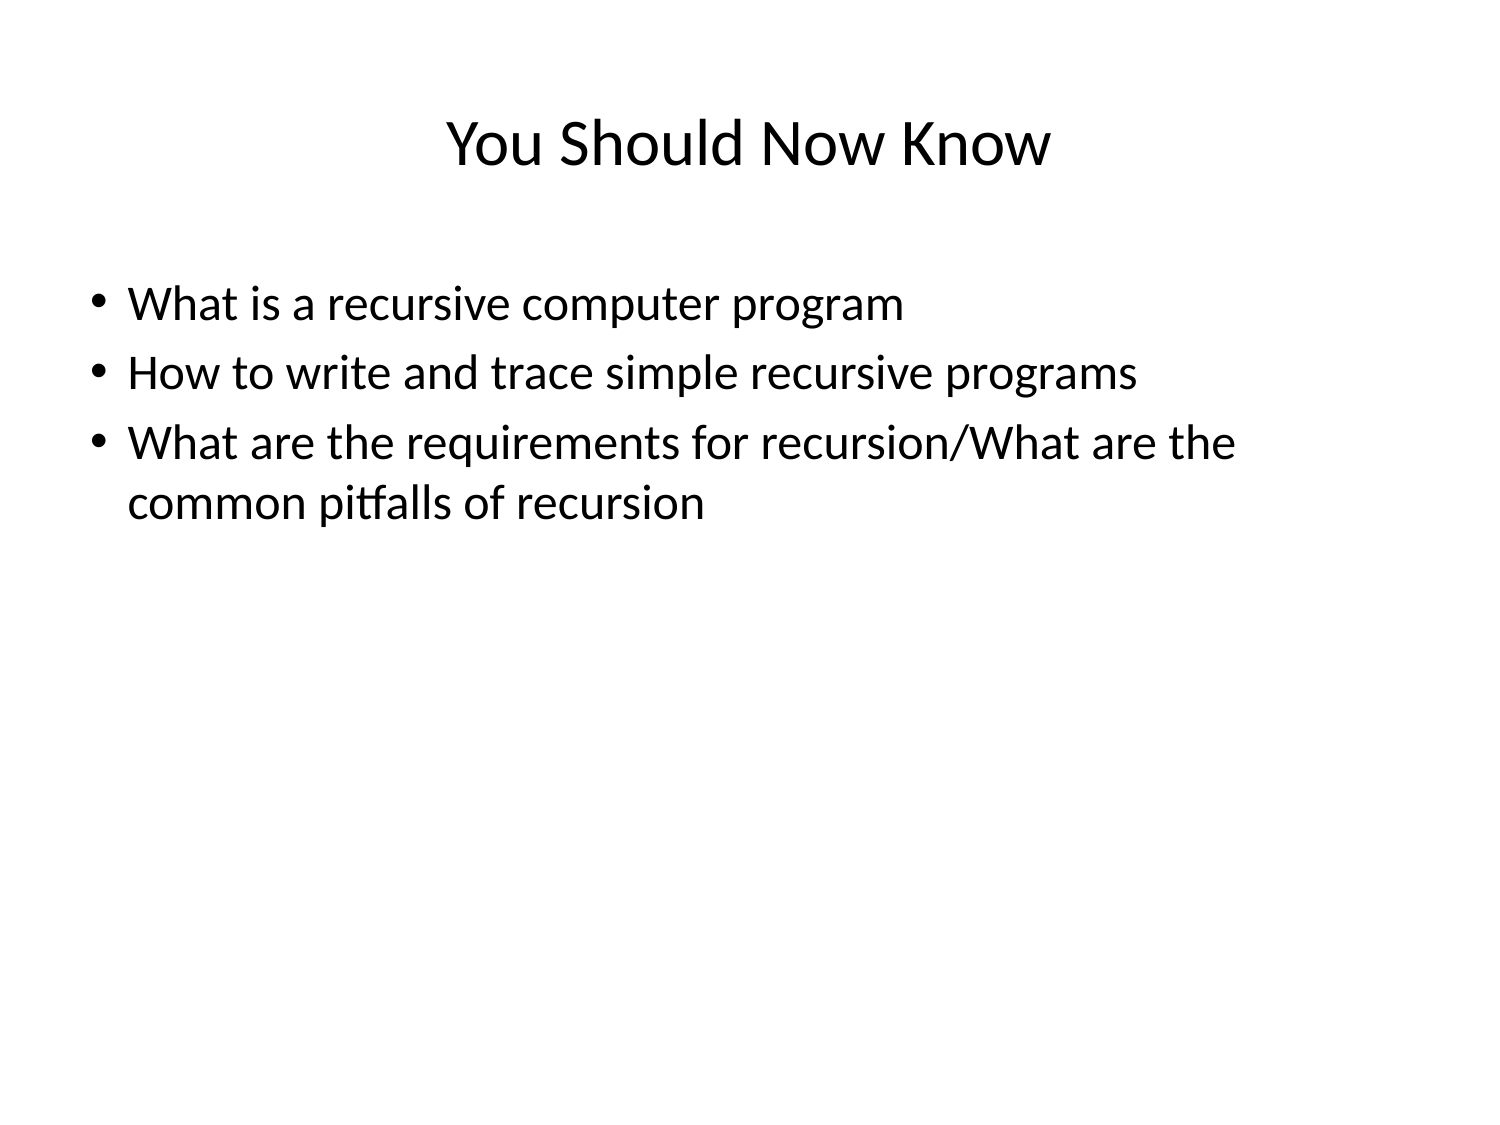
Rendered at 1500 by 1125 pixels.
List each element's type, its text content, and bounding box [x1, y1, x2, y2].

list What is a recursive computer program How to write and trace simple recursive programs What are the requirements for recursion/What are the common pitfalls of recursion [75, 262, 1425, 1005]
title You Should Now Know [75, 45, 1425, 233]
